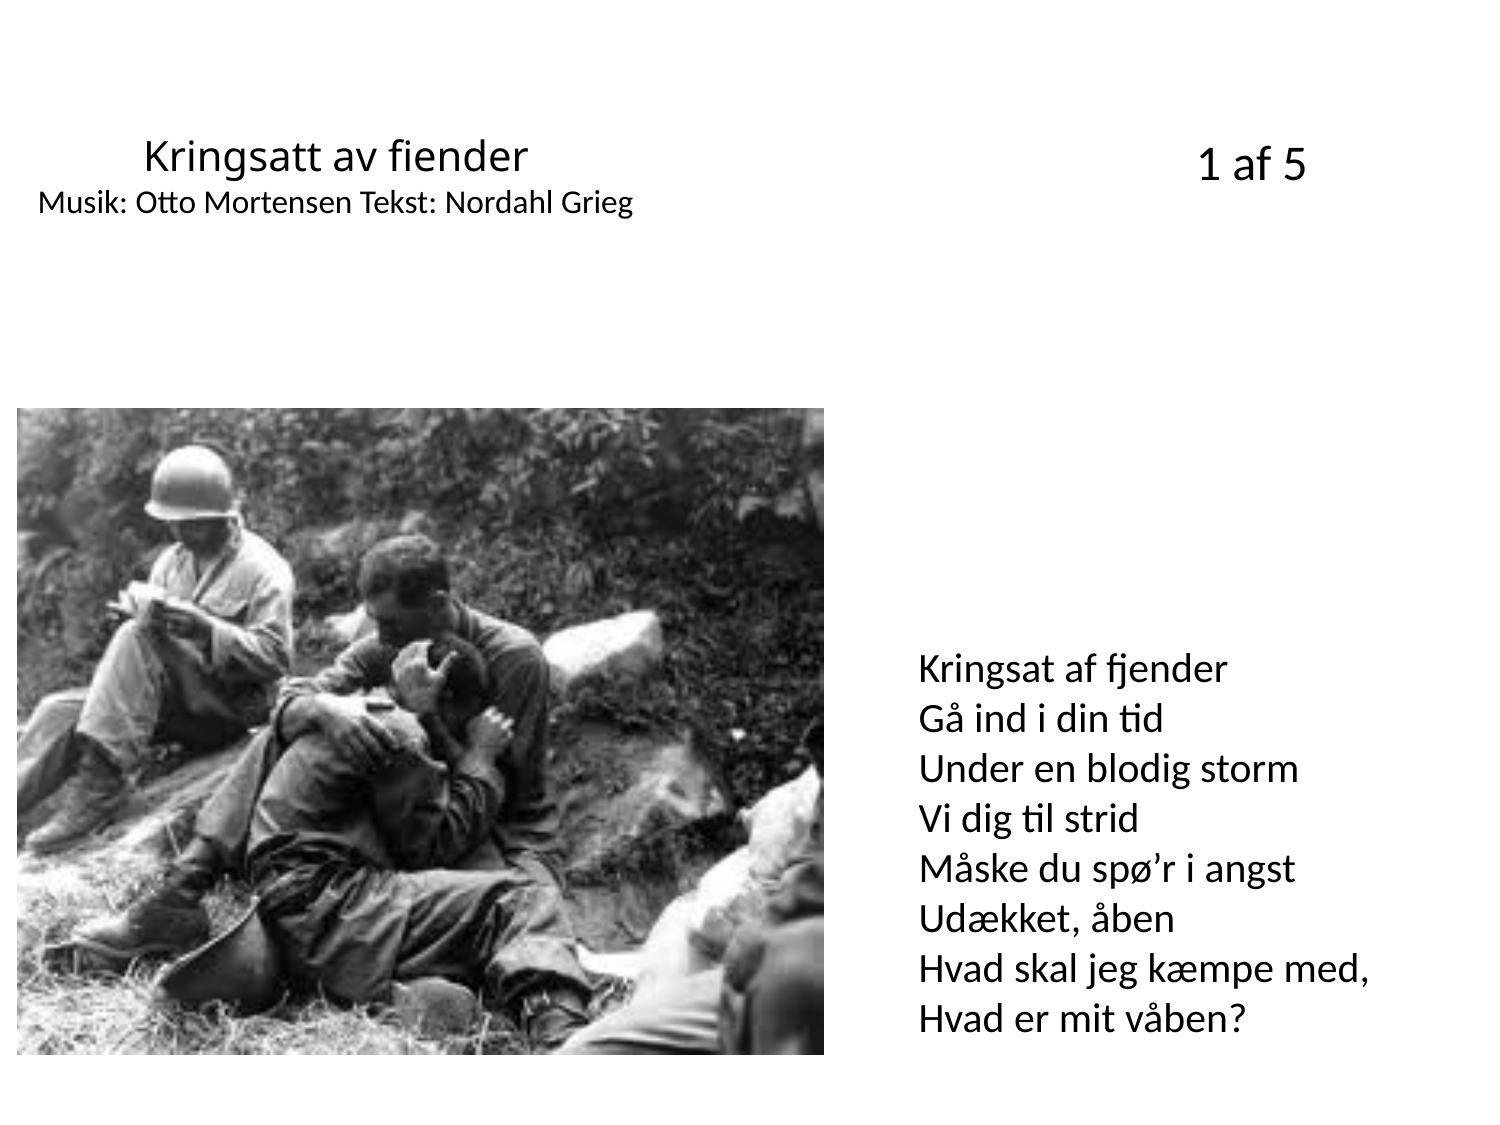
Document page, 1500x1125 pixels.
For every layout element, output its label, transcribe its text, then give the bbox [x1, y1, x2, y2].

subtitle Kringsat af fjender Gå ind i din tid Under en blodig storm Vi dig til strid Måske du spø’r i angst Udækket, åben Hvad skal jeg kæmpe med, Hvad er mit våben? [903, 633, 1436, 1059]
text_box 1 af 5 [1181, 122, 1340, 198]
title Kringsatt av fiender Musik: Otto Mortensen Tekst: Nordahl Grieg [0, 54, 974, 296]
picture [17, 408, 825, 1055]
